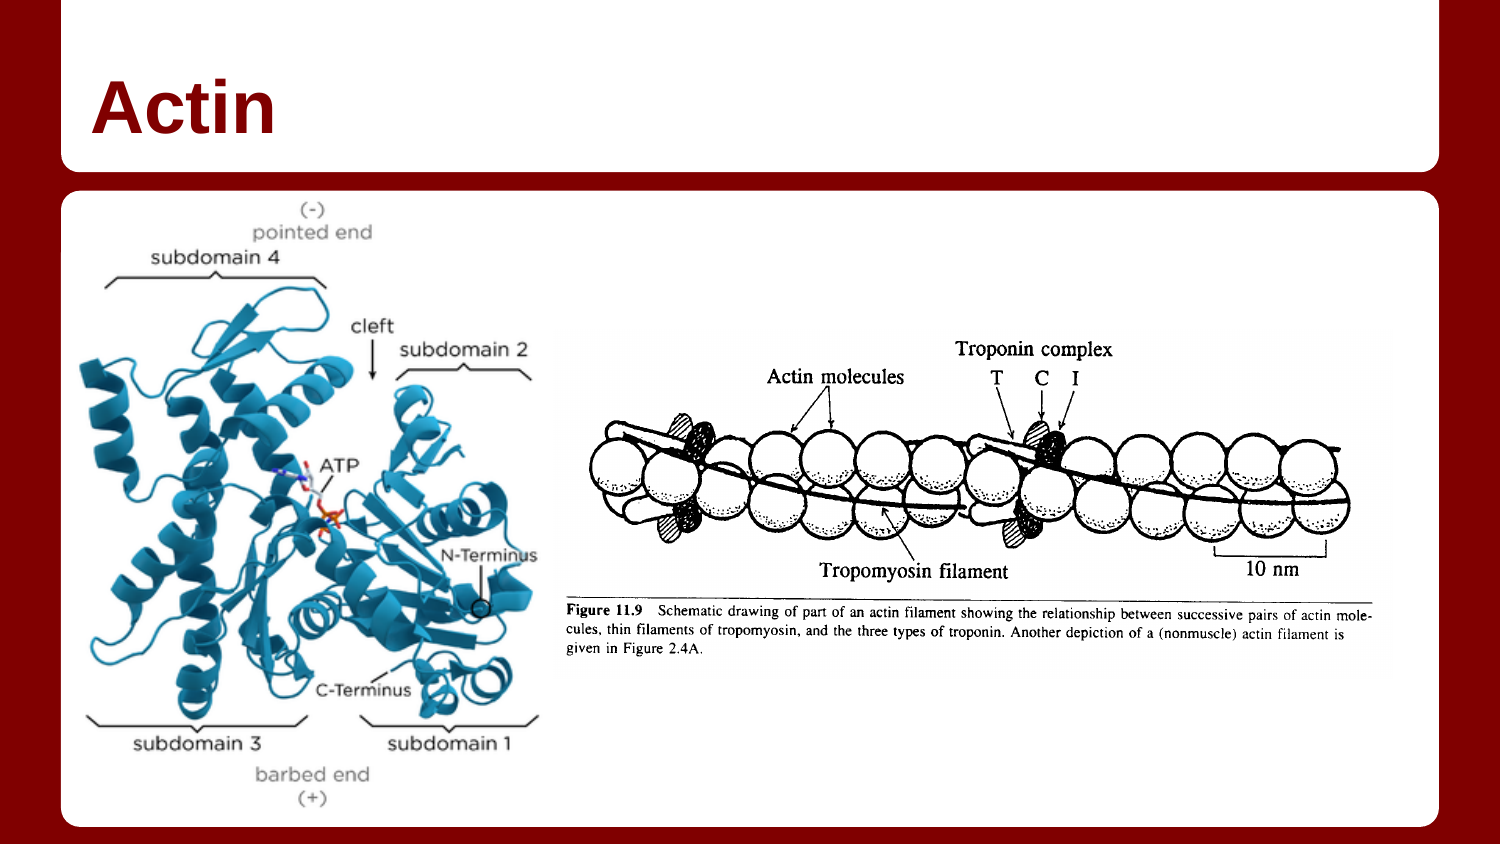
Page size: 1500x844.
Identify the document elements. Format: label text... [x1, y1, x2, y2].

picture [74, 199, 544, 809]
picture [552, 328, 1393, 680]
title Actin [75, 22, 1425, 164]
